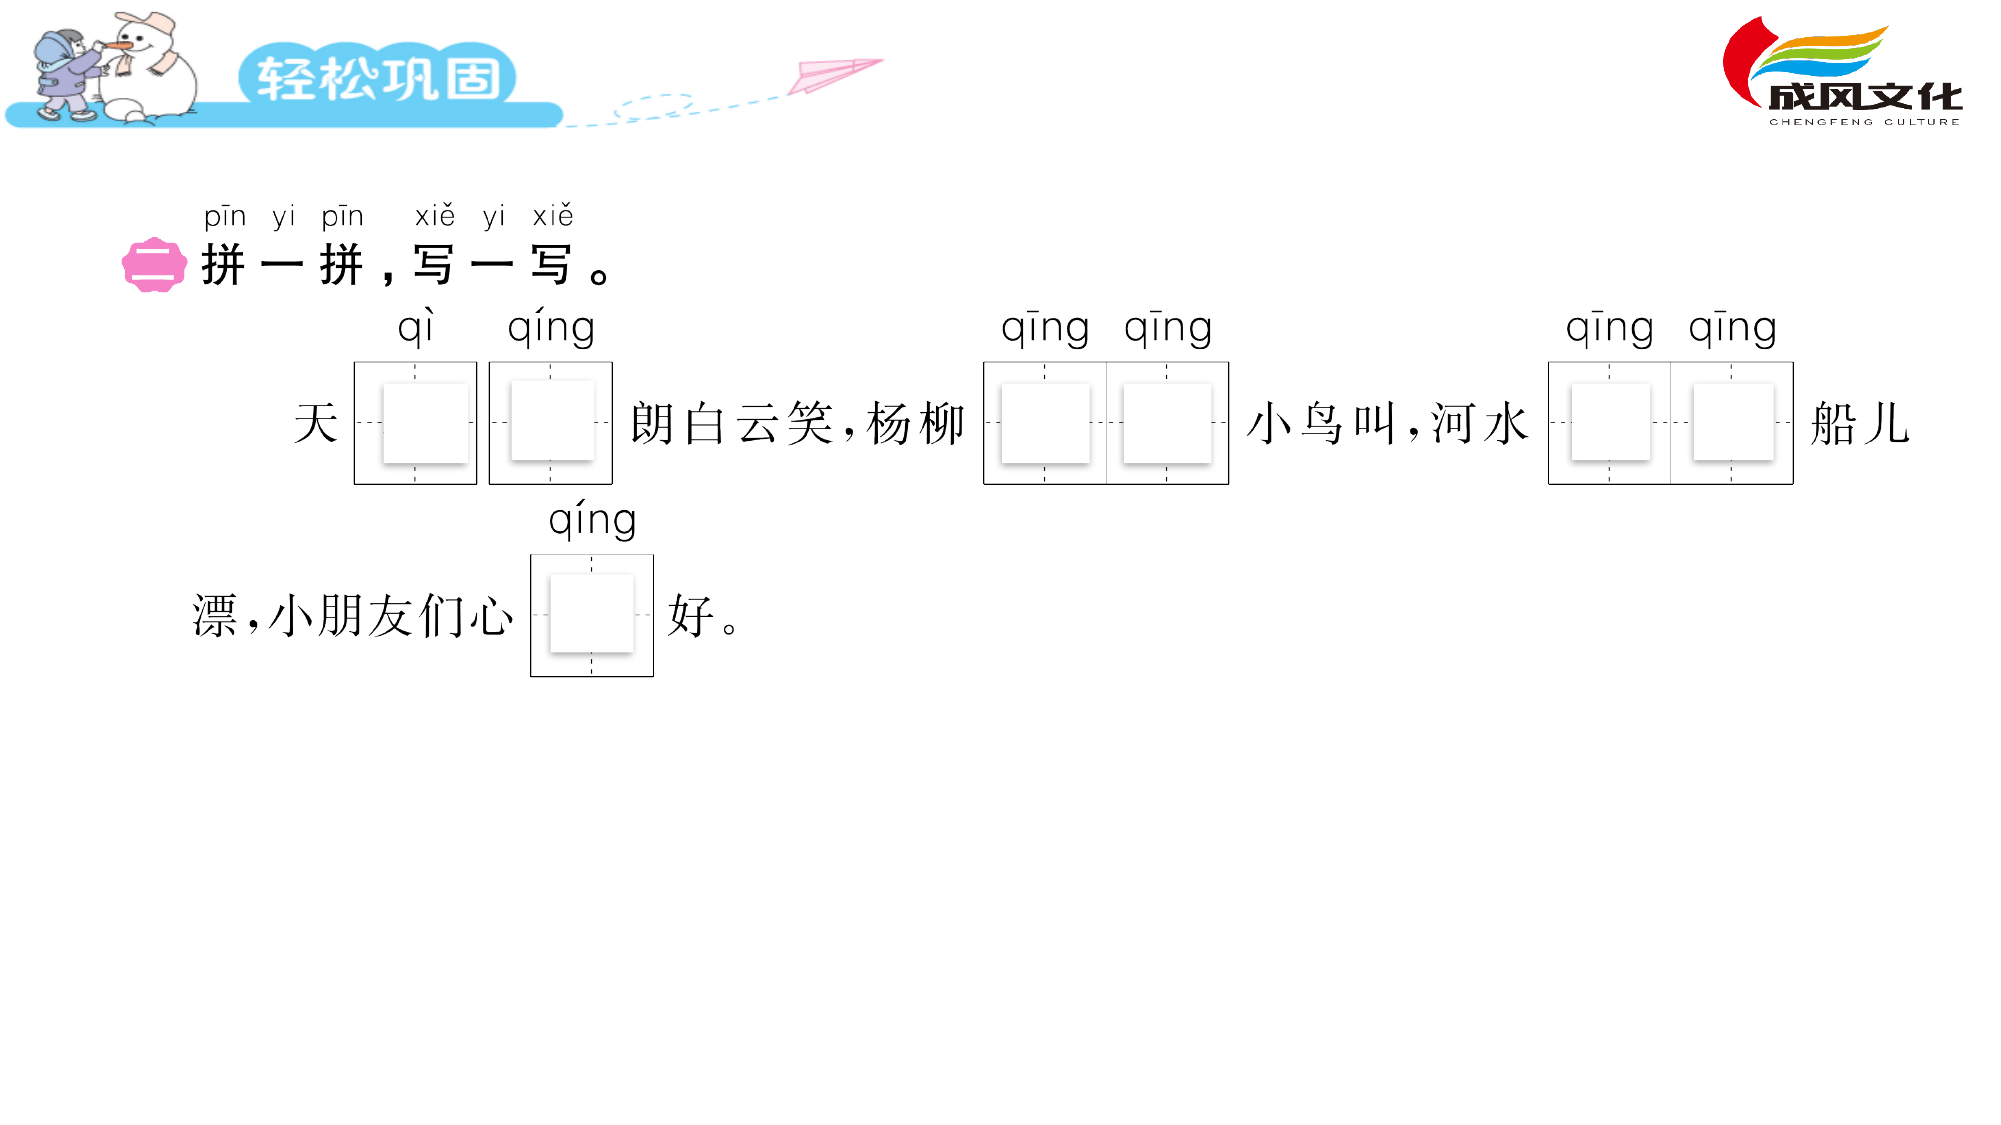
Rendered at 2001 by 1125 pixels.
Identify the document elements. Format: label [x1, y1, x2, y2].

picture [1708, 0, 1986, 136]
picture [2, 2, 888, 135]
picture [117, 176, 2000, 681]
